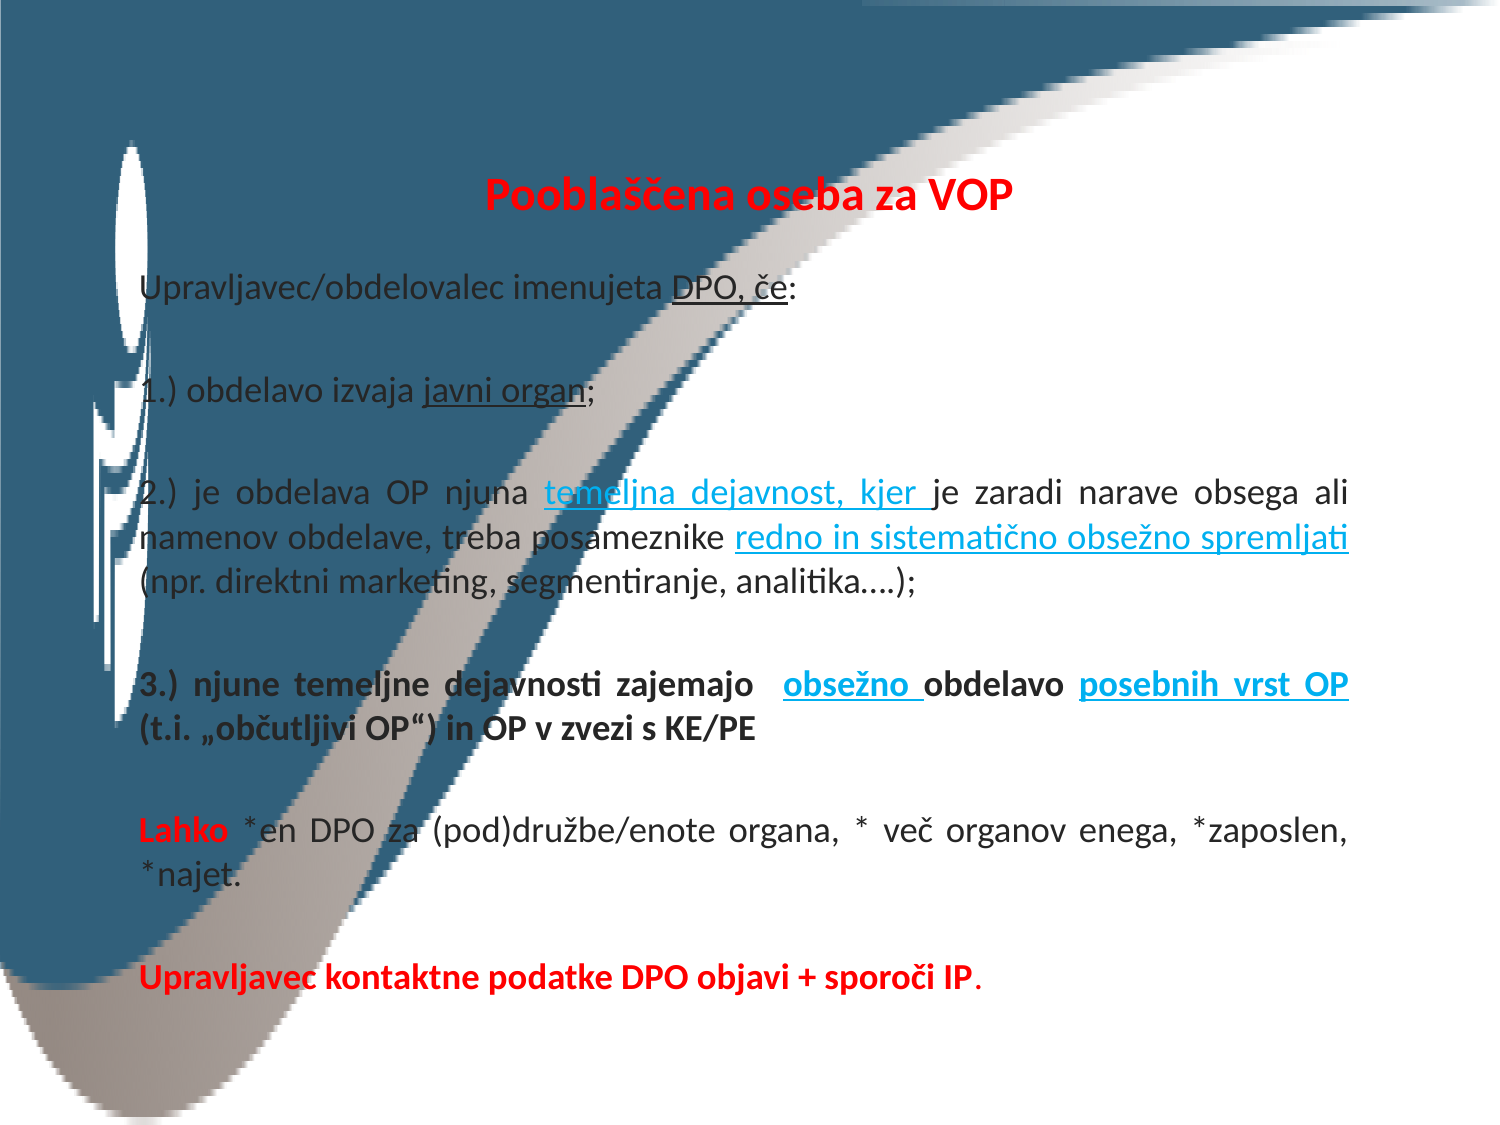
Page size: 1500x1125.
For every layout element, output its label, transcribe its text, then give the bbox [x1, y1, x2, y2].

picture [0, 0, 1500, 1125]
list Upravljavec/obdelovalec imenujeta DPO, če: 1.) obdelavo izvaja javni organ; 2.) je obdelava OP njuna temeljna dejavnost, kjer je zaradi narave obsega ali namenov obdelave, treba posameznike redno in sistematično obsežno spremljati (npr. direktni marketing, segmentiranje, analitika….); 3.) njune temeljne dejavnosti zajemajo obsežno obdelavo posebnih vrst OP (t.i. „občutljivi OP“) in OP v zvezi s KE/PE Lahko *en DPO za (pod)družbe/enote organa, * več organov enega, *zaposlen, *najet. Upravljavec kontaktne podatke DPO objavi + sporoči IP. [123, 255, 1365, 1035]
title Pooblaščena oseba za VOP [289, 42, 1093, 333]
